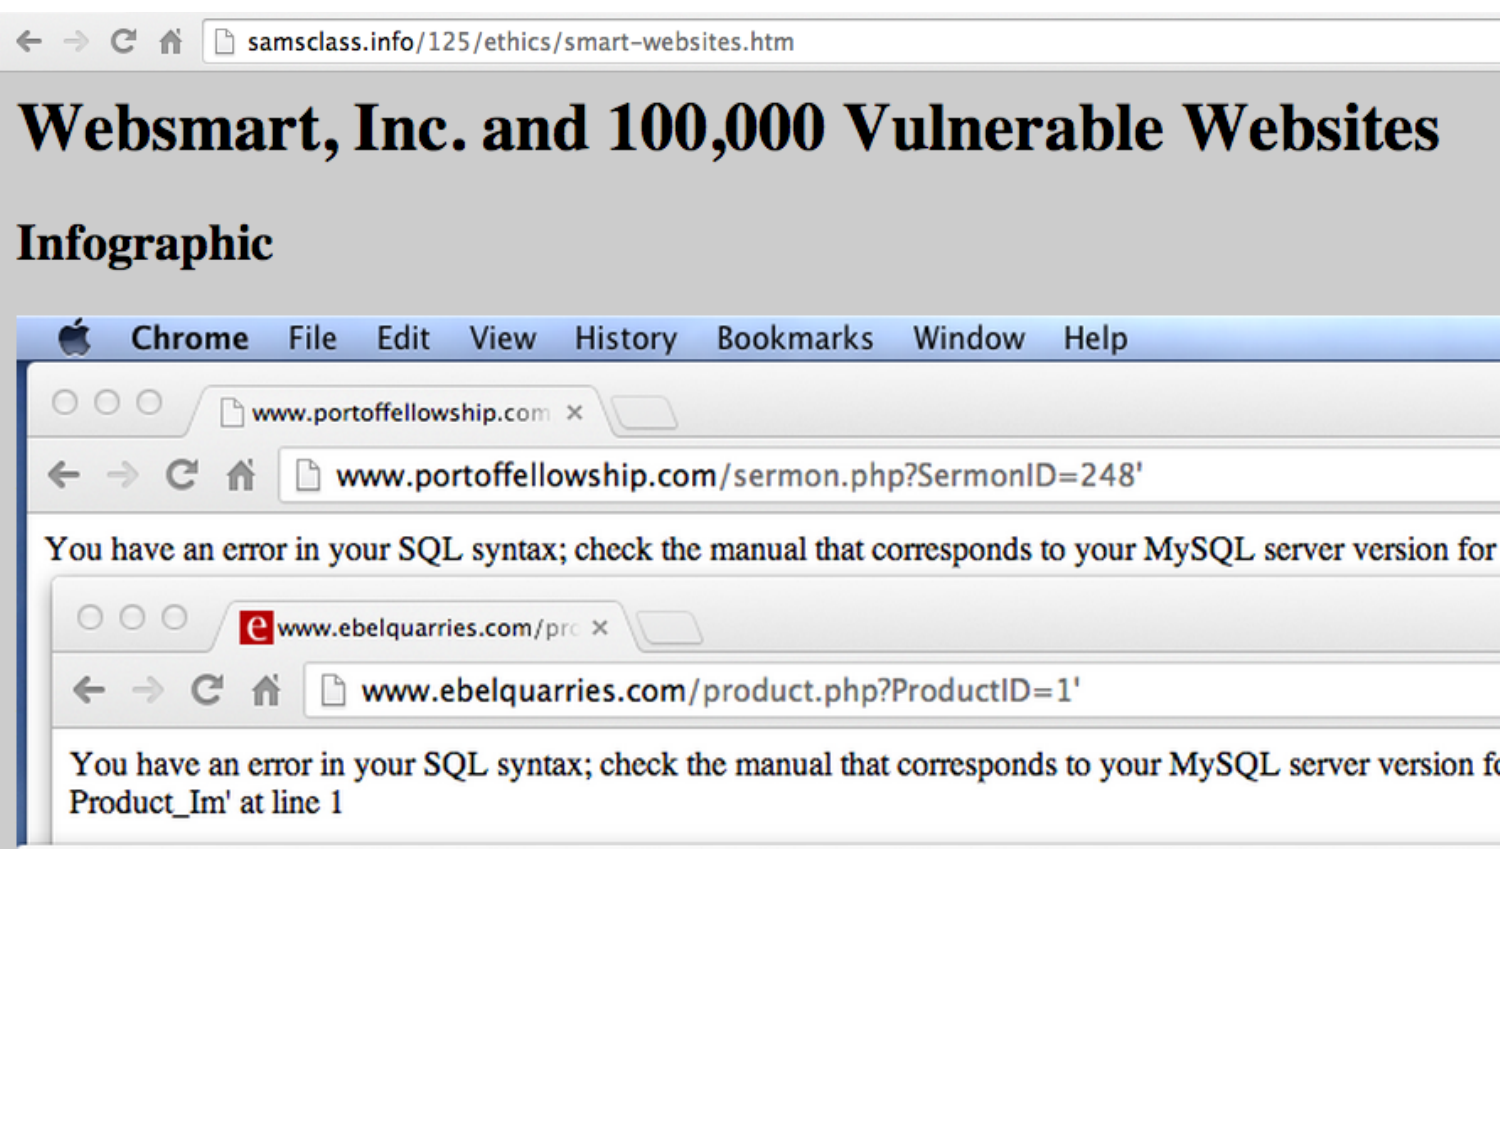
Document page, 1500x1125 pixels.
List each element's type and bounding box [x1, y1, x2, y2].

picture [0, 12, 1500, 849]
